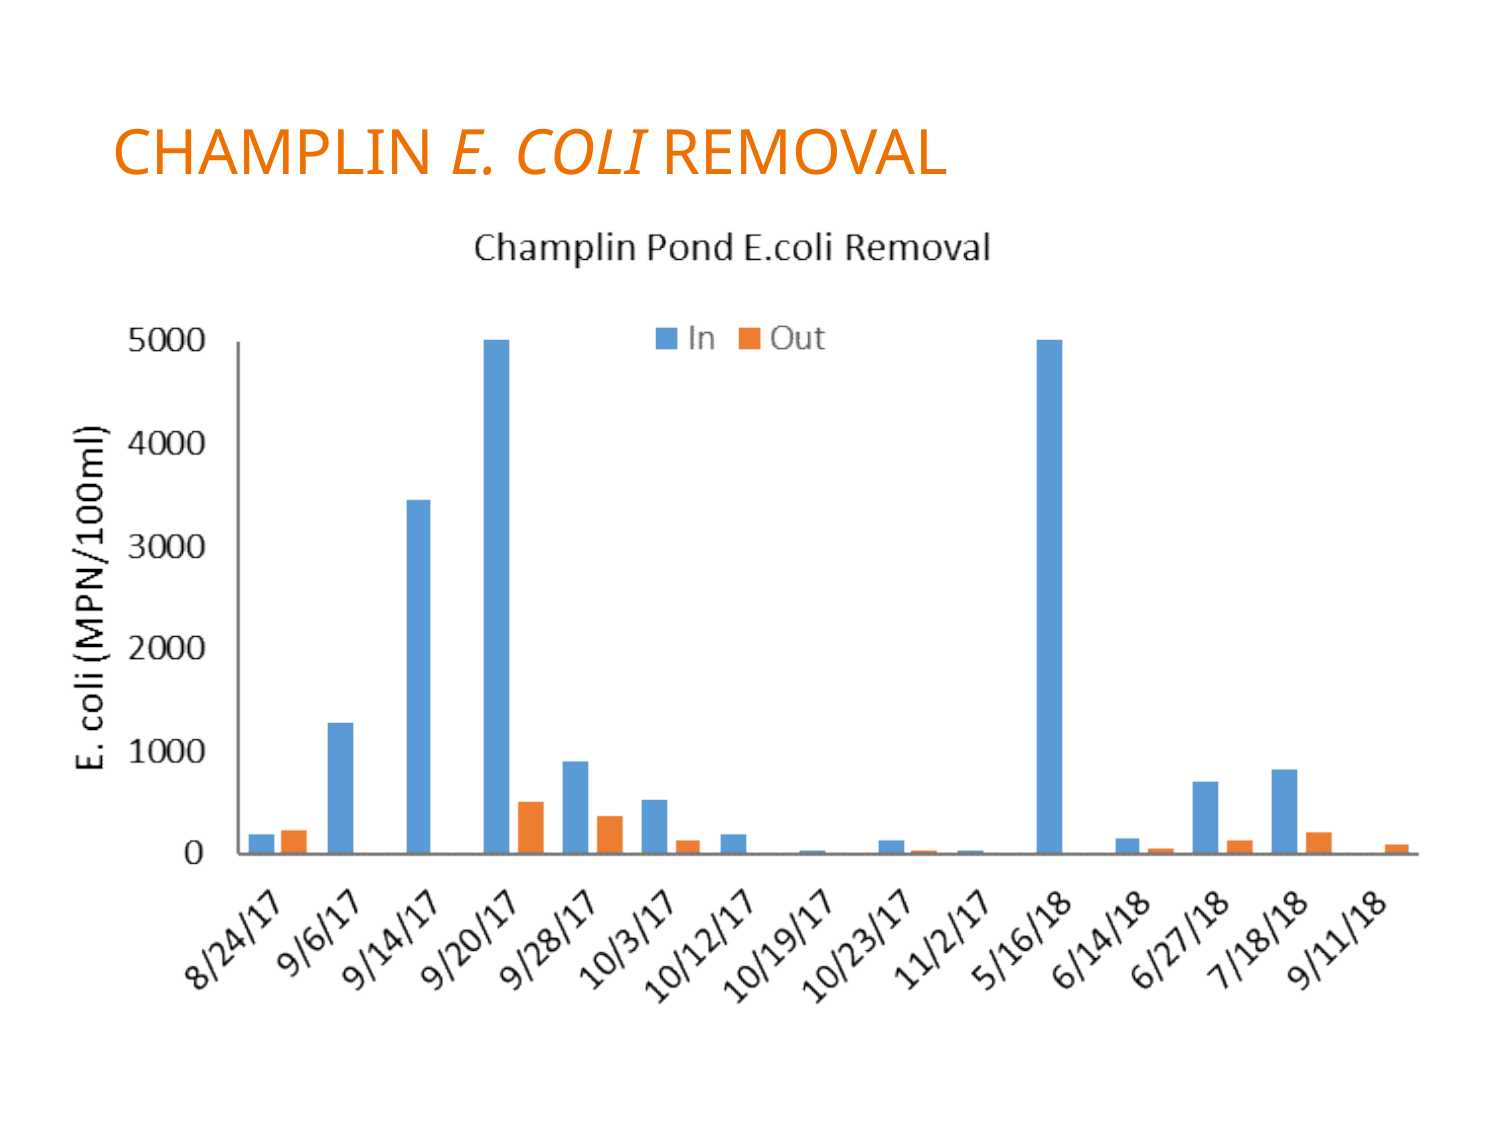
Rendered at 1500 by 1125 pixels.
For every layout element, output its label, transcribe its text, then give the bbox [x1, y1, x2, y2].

title CHAMPLIN E. COLI REMOVAL [112, 99, 1369, 186]
picture [21, 188, 1448, 1105]
